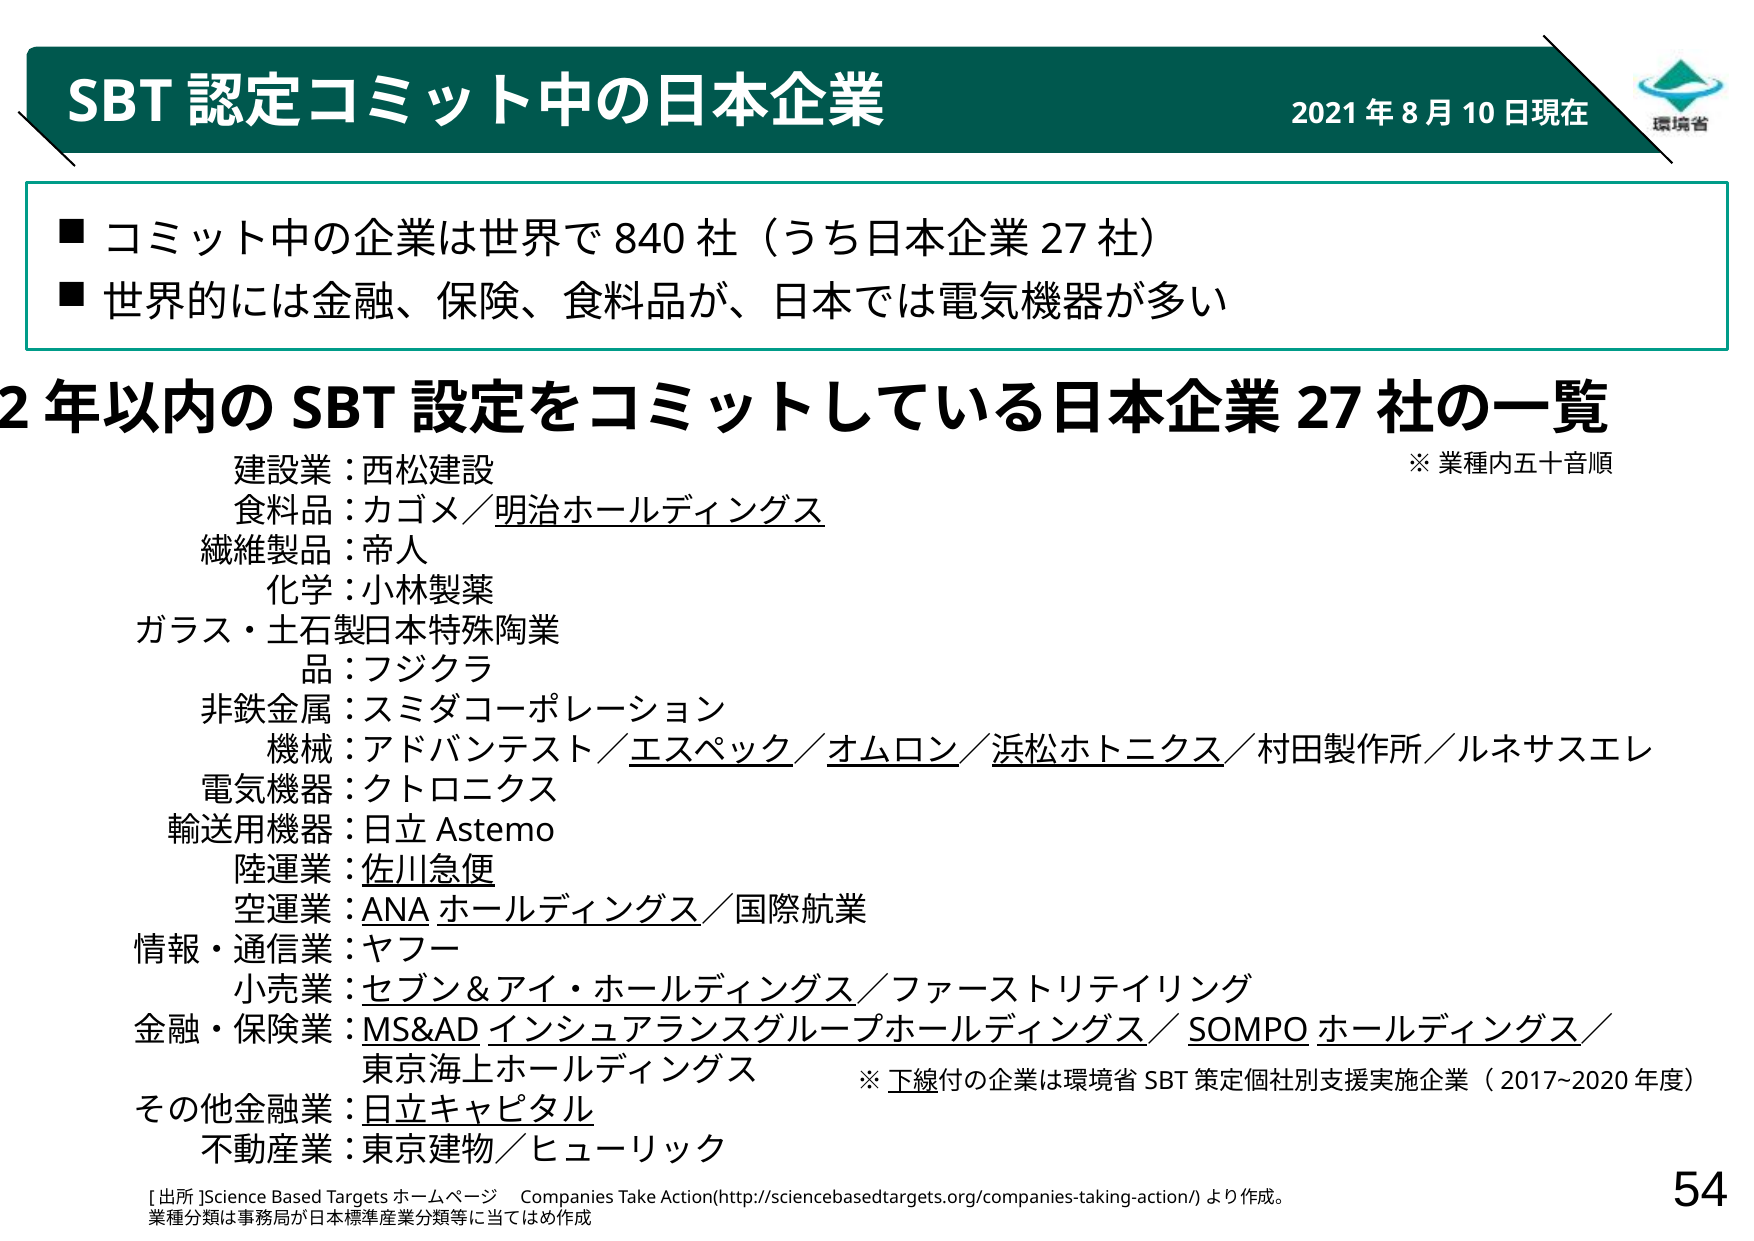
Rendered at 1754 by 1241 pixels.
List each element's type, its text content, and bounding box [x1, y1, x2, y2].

title SBT認定コミット中の日本企業 [26, 46, 1551, 153]
text_box 西松建設 カゴメ／明治ホールディングス 帝人 小林製薬 日本特殊陶業 フジクラ スミダコーポレーション アドバンテスト／エスペック／オムロン／浜松ホトニクス／村田製作所／ルネサスエレクトロニクス 日立Astemo 佐川急便 ANAホールディングス／国際航業 ヤフー セブン＆アイ・ホールディングス／ファーストリテイリング MS&ADインシュアランスグループホールディングス／SOMPOホールディングス／ 東京海上ホールディングス 日立キャピタル 東京建物／ヒューリック [346, 441, 1678, 1175]
list コミット中の企業は世界で840社（うち日本企業27社） 世界的には金融、保険、食料品が、日本では電気機器が多い [25, 181, 1729, 351]
text_box ※下線付の企業は環境省SBT策定個社別支援実施企業（2017~2020年度） [842, 1056, 1725, 1102]
text_box 2021年8月10日現在 [1276, 86, 1605, 137]
text_box [出所]Science Based Targetsホームページ Companies Take Action(http://sciencebasedtargets.org/companies-taking-action/)より作成。 業種分類は事務局が日本標準産業分類等に当てはめ作成 [134, 1178, 1733, 1236]
text_box 2年以内のSBT設定をコミットしている日本企業27社の一覧 [0, 362, 1625, 448]
text_box 建設業： 食料品： 繊維製品： 化学： ガラス・土石製品： 非鉄金属： 機械： 電気機器： 輸送用機器： 陸運業： 空運業： 情報・通信業： 小売業： 金融・保険業： その他金融業： 不動産業： [57, 441, 346, 1175]
picture [1633, 49, 1729, 142]
